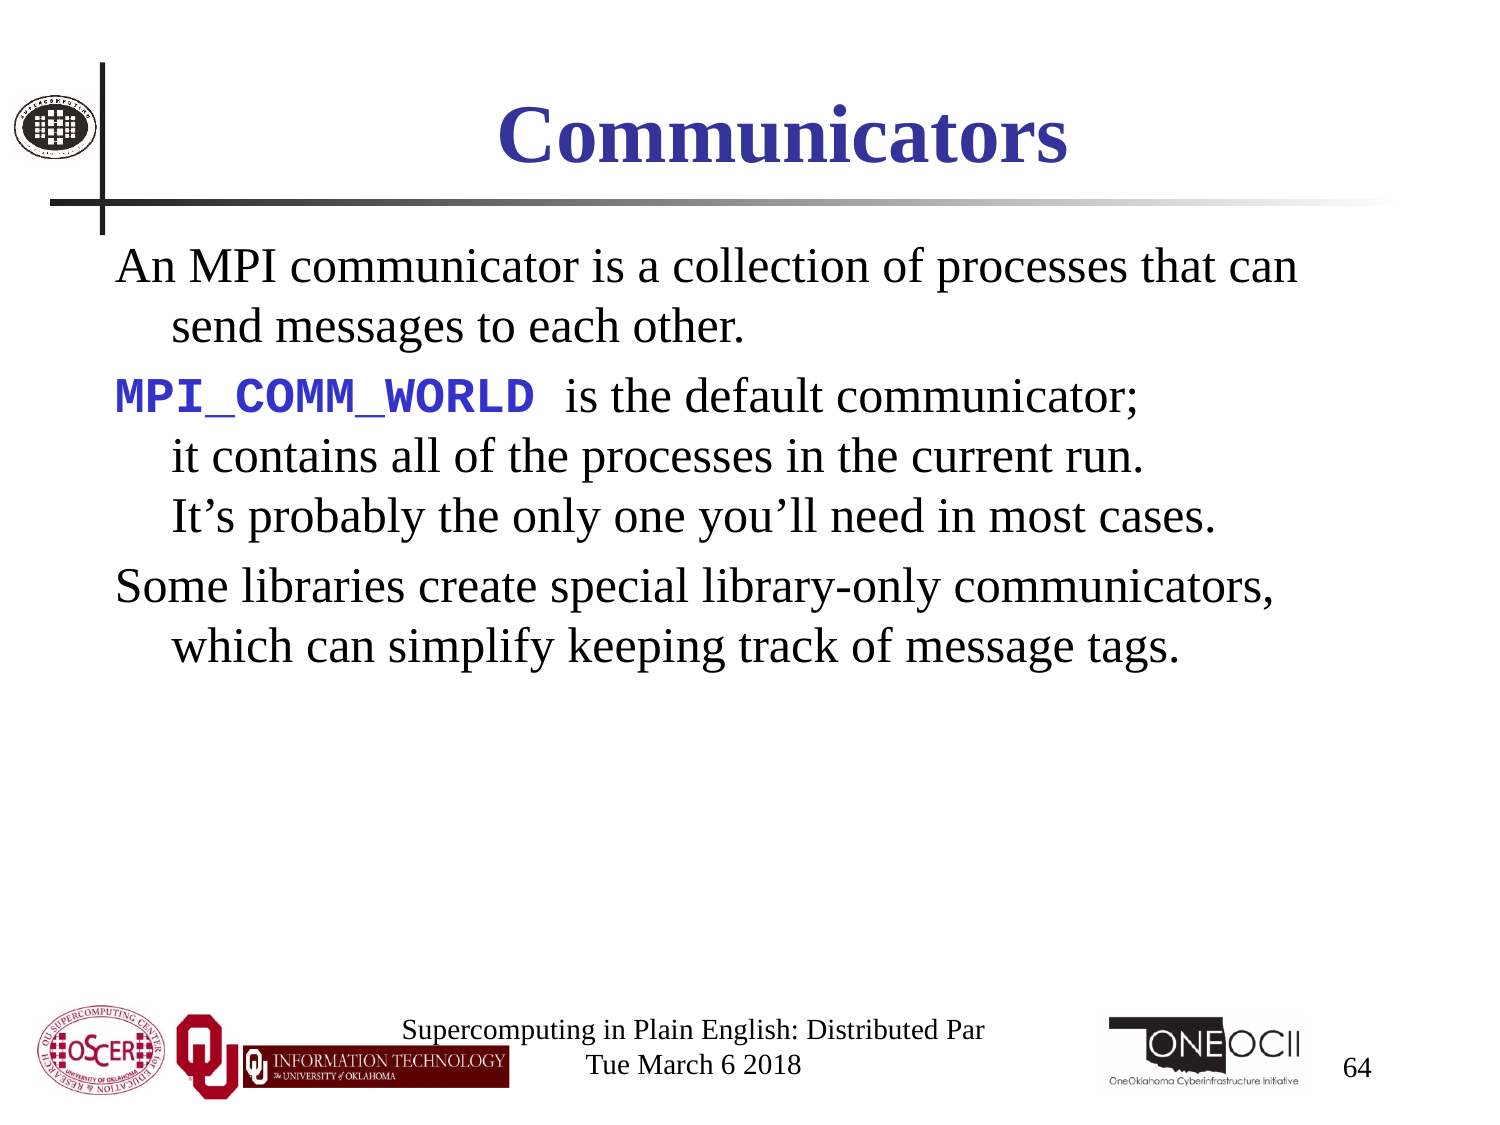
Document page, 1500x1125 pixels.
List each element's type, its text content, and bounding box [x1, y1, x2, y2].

title Communicators [124, 74, 1442, 187]
picture [37, 1005, 165, 1095]
list An MPI communicator is a collection of processes that can send messages to each other. MPI_COMM_WORLD is the default communicator; it contains all of the processes in the current run. It’s probably the only one you’ll need in most cases. Some libraries create special library-only communicators, which can simplify keeping track of message tags. [99, 224, 1401, 988]
footer Supercomputing in Plain English: Distributed Par Tue March 6 2018 [237, 1012, 1151, 1088]
picture [174, 1012, 513, 1102]
picture [1100, 1013, 1306, 1093]
slide_number 64 [1174, 1015, 1388, 1091]
picture [12, 94, 98, 161]
